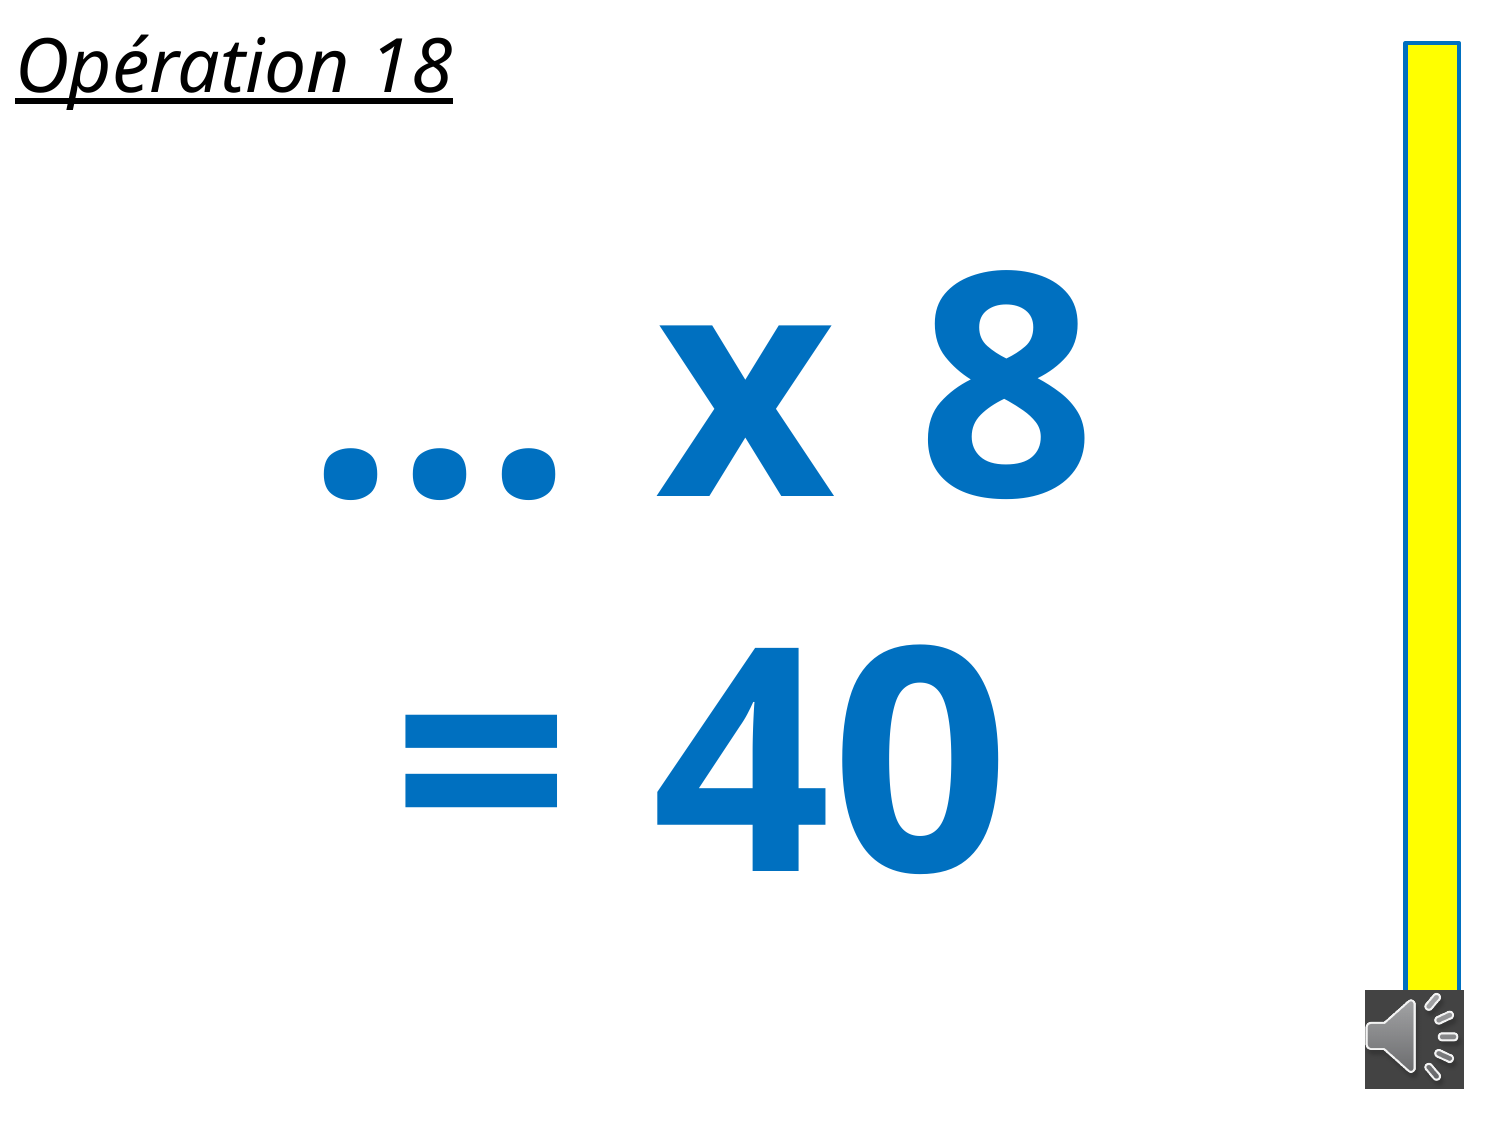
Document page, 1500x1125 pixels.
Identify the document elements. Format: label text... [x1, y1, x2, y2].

title Opération 18 [0, 0, 502, 126]
text_box [1403, 41, 1461, 987]
text_box ... x 8 = 40 [0, 176, 1403, 941]
picture [1364, 989, 1465, 1090]
